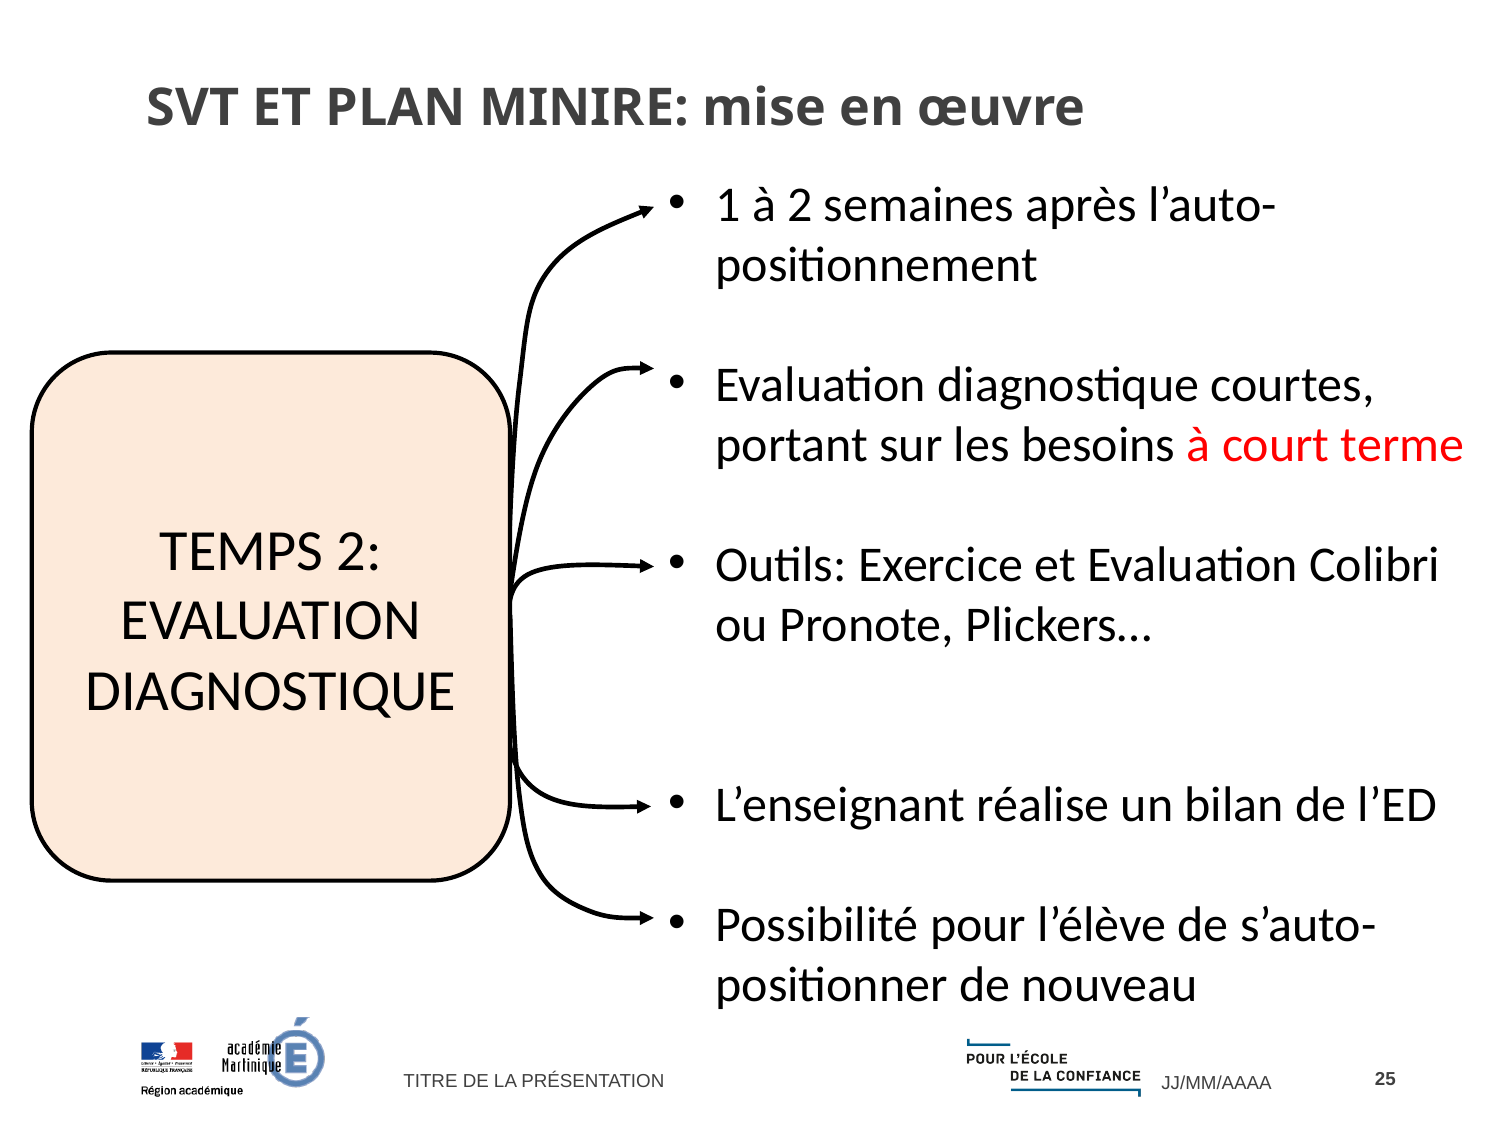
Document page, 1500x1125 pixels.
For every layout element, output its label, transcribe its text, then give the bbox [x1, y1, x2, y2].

text_box SVT ET PLAN MINIRE: mise en œuvre [132, 29, 1425, 162]
text_box <number> [1336, 1048, 1411, 1109]
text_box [31, 163, 1495, 1019]
picture [129, 1019, 331, 1120]
picture [953, 1025, 1154, 1109]
